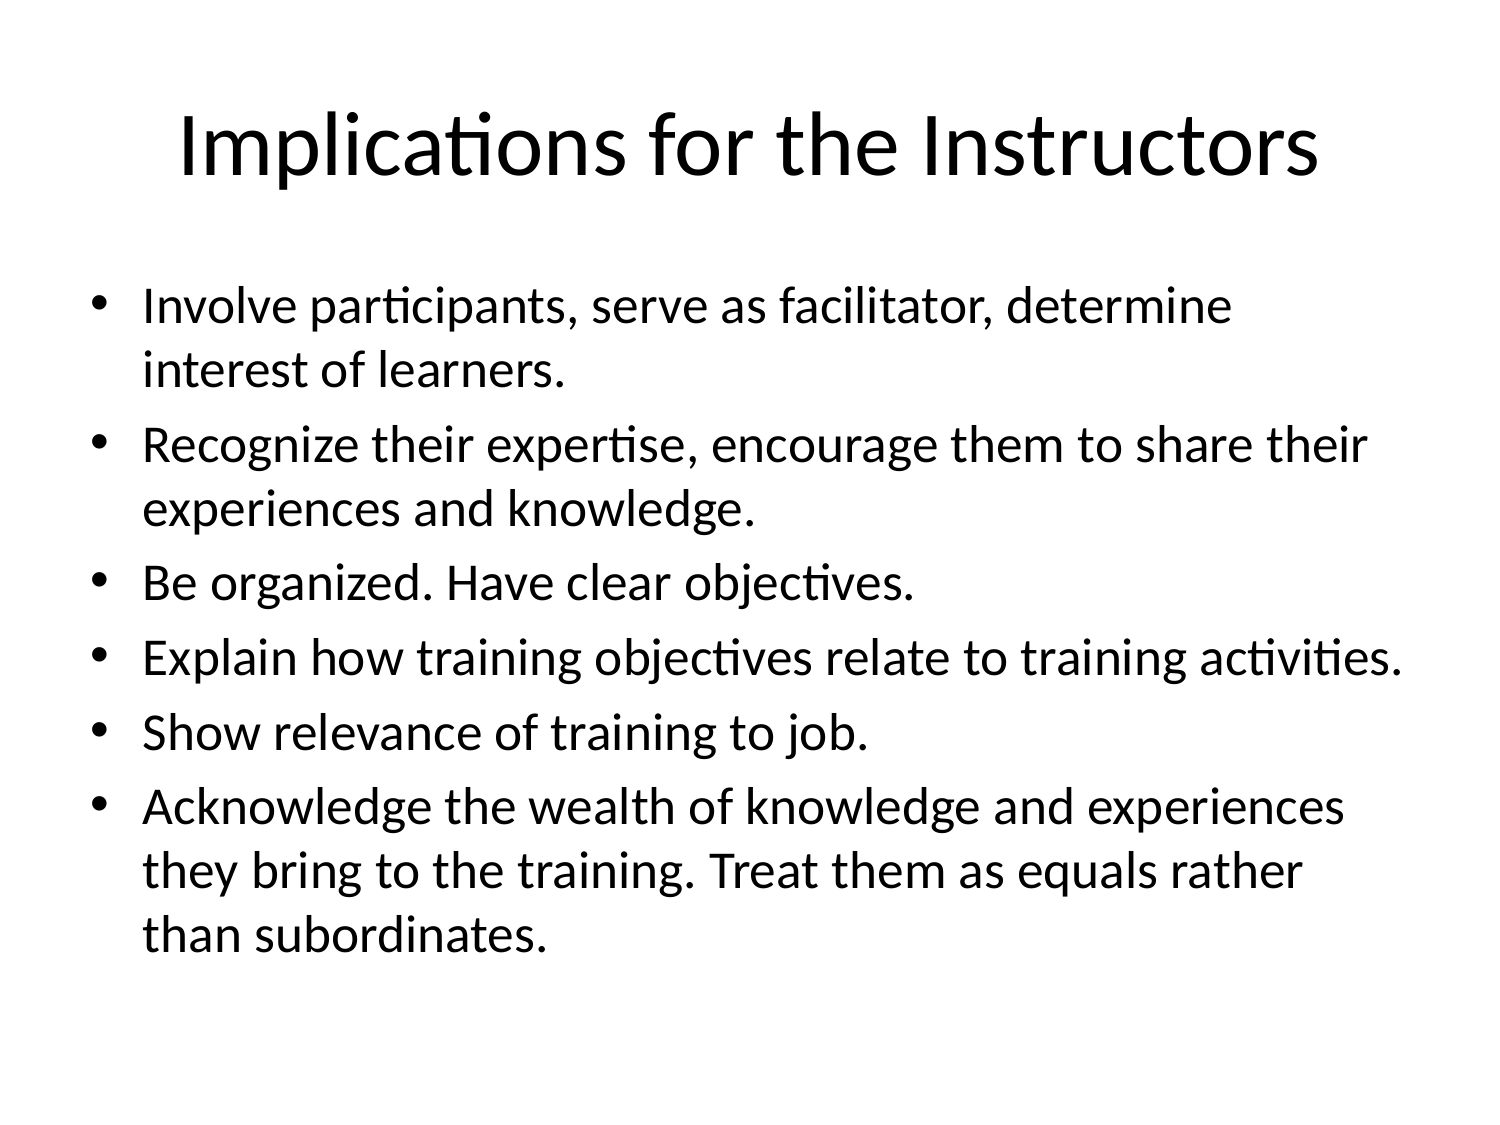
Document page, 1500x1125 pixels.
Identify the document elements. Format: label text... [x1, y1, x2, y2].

title Implications for the Instructors [75, 45, 1425, 233]
list Involve participants, serve as facilitator, determine interest of learners. Recognize their expertise, encourage them to share their experiences and knowledge. Be organized. Have clear objectives. Explain how training objectives relate to training activities. Show relevance of training to job. Acknowledge the wealth of knowledge and experiences they bring to the training. Treat them as equals rather than subordinates. [75, 262, 1425, 1005]
